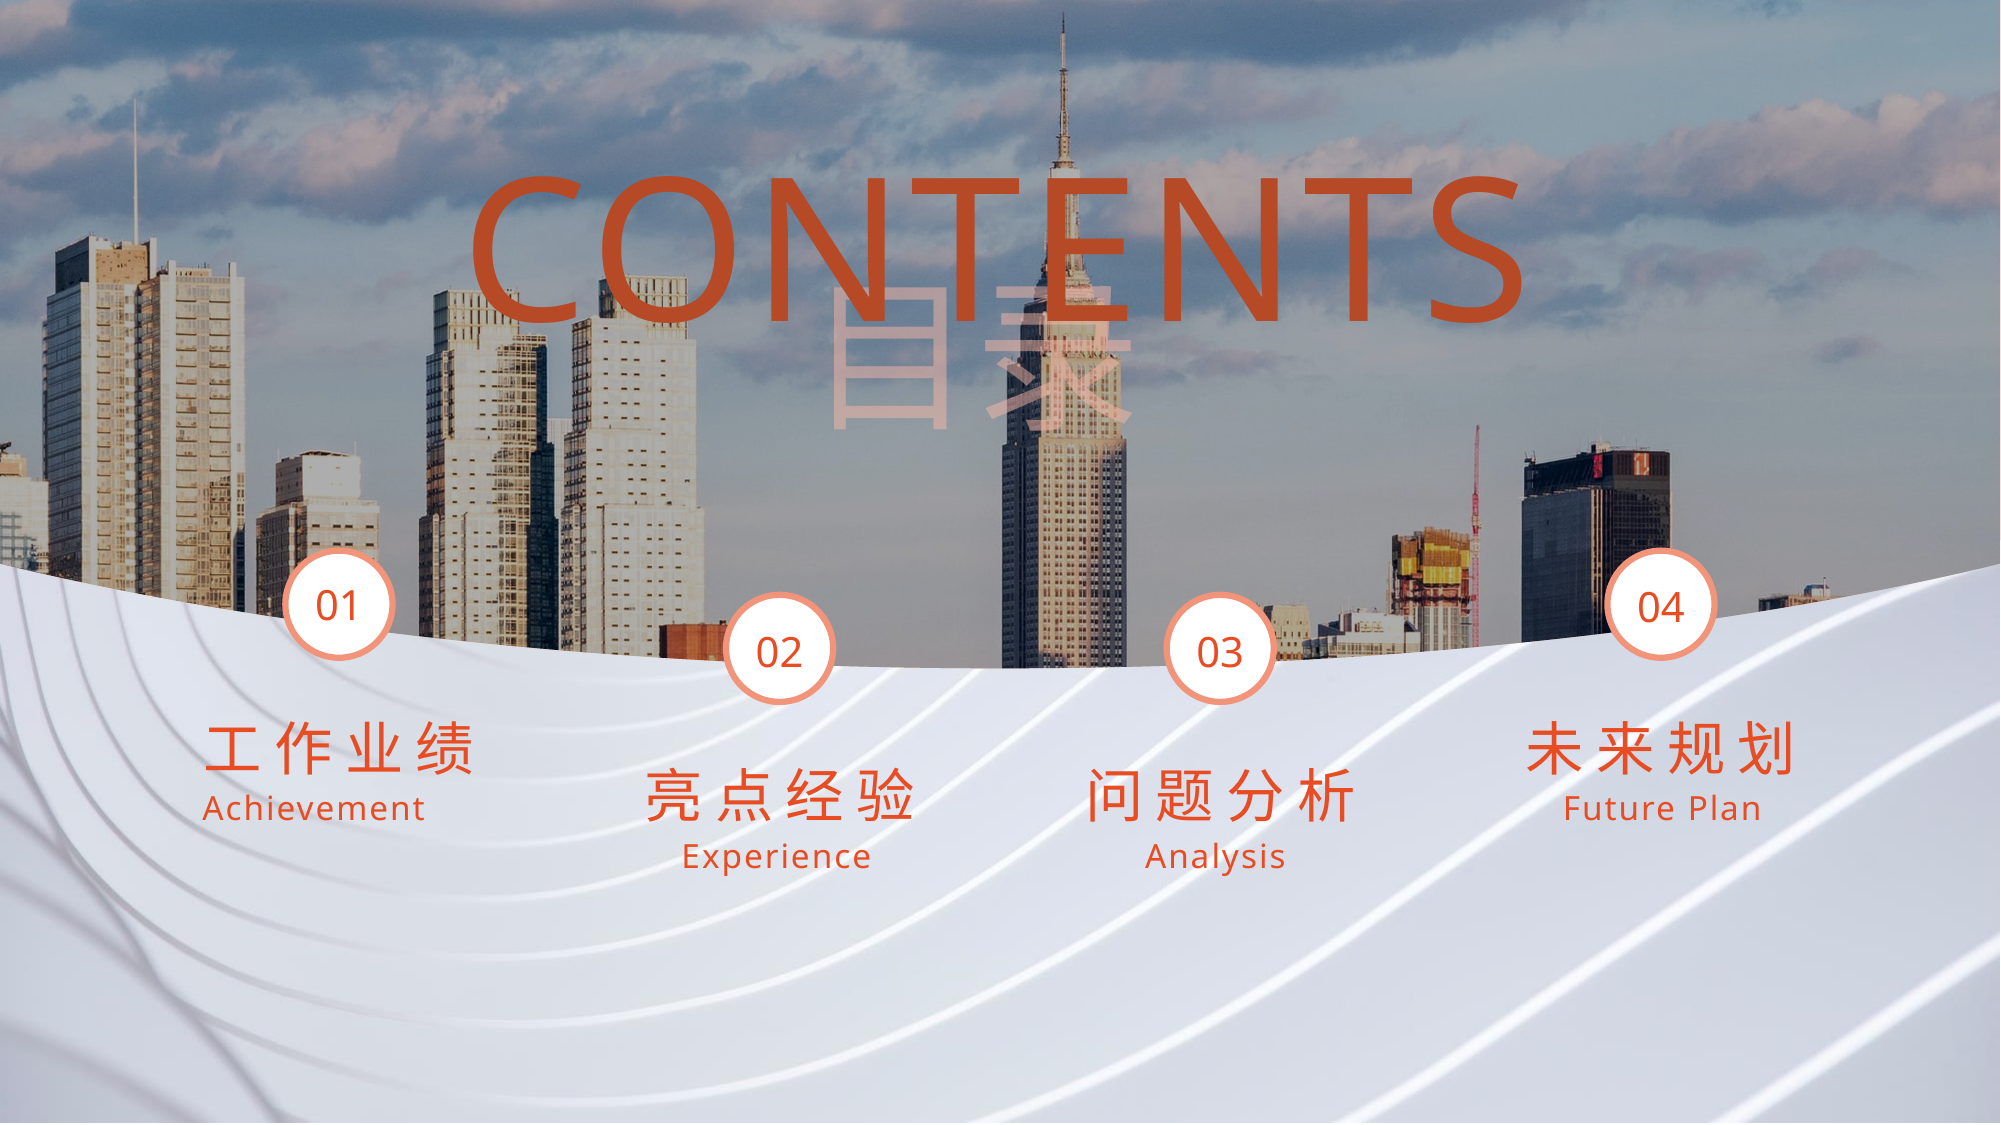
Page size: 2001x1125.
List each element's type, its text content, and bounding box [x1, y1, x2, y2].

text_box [726, 594, 834, 702]
text_box Future Plan [1512, 779, 1813, 866]
text_box 工作业绩 [133, 704, 545, 790]
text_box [285, 550, 393, 658]
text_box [1607, 550, 1715, 658]
text_box 问题分析 [1014, 751, 1427, 838]
text_box Analysis [1071, 828, 1360, 892]
text_box 未来规划 [1412, 704, 1910, 790]
text_box Experience [624, 828, 929, 907]
picture [0, 0, 2000, 1123]
text_box Achievement [187, 779, 488, 843]
text_box 目录 [793, 372, 1195, 461]
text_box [1166, 594, 1274, 702]
text_box CONTENTS [268, 114, 1726, 372]
text_box 亮点经验 [573, 751, 986, 838]
